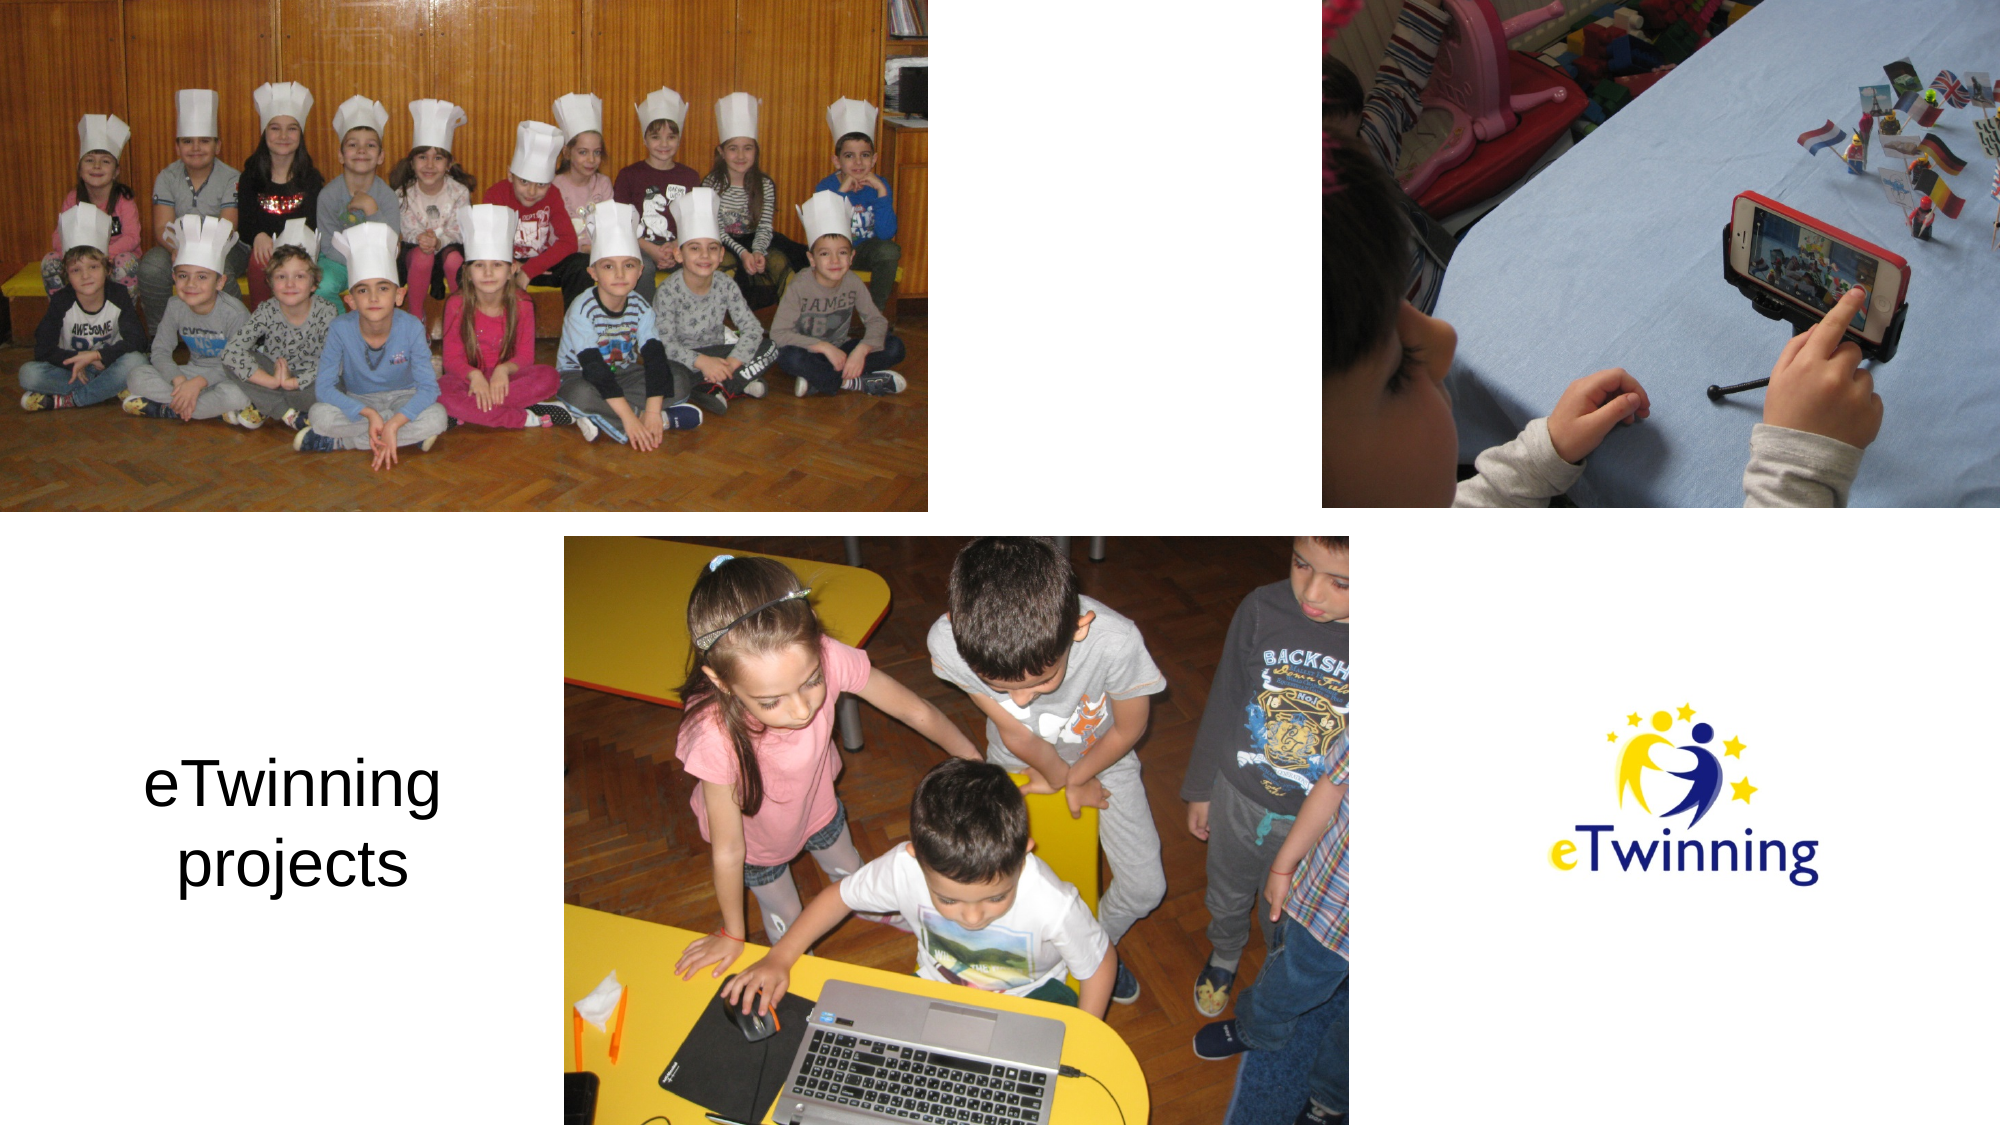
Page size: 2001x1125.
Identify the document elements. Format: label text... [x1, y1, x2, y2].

picture [0, 0, 928, 512]
picture [563, 536, 1349, 1125]
picture [1322, 0, 2000, 508]
text_box eTwinning projects [24, 732, 562, 907]
picture [1440, 662, 1916, 930]
